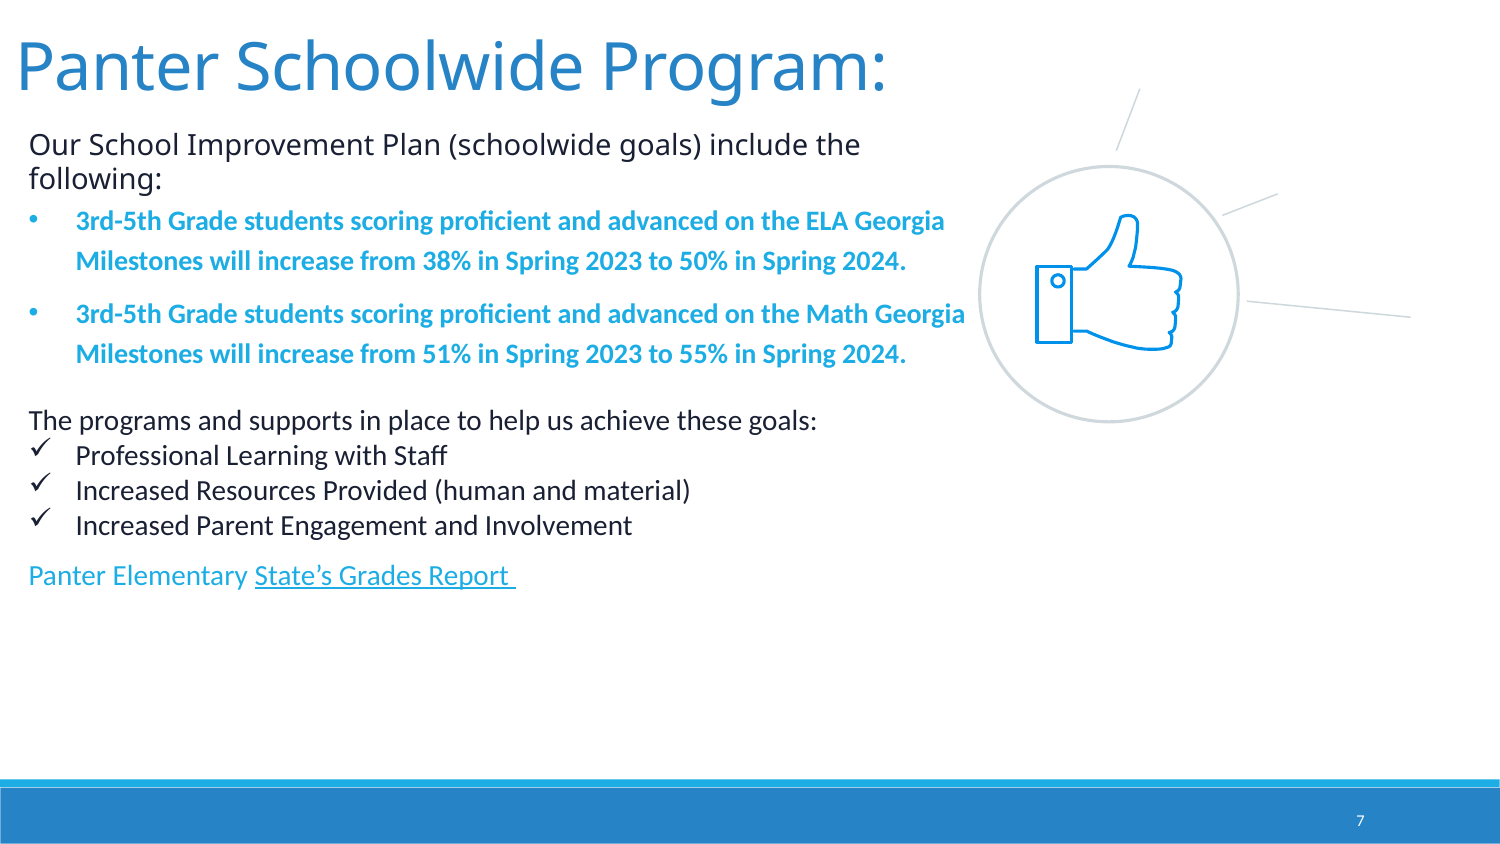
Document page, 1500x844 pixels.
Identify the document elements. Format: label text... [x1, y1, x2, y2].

slide_number 7 [1218, 794, 1380, 840]
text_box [1115, 88, 1141, 152]
title Panter Schoolwide Program: [0, 14, 1078, 119]
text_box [1246, 300, 1412, 318]
text_box Our School Improvement Plan (schoolwide goals) include the following: 3rd-5th Grade students scoring proficient and advanced on the ELA Georgia Milestones will increase from 38% in Spring 2023 to 50% in Spring 2024.​ 3rd-5th Grade students scoring proficient and advanced on the Math Georgia Milestones will increase from 51% in Spring 2023 to 55% in Spring 2024.​ The programs and supports in place to help us achieve these goals: Professional Learning with Staff Increased Resources Provided (human and material) Increased Parent Engagement and Involvement Panter Elementary State’s Grades Report [13, 118, 1016, 734]
text_box [979, 166, 1239, 422]
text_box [1036, 214, 1182, 350]
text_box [1221, 193, 1279, 216]
